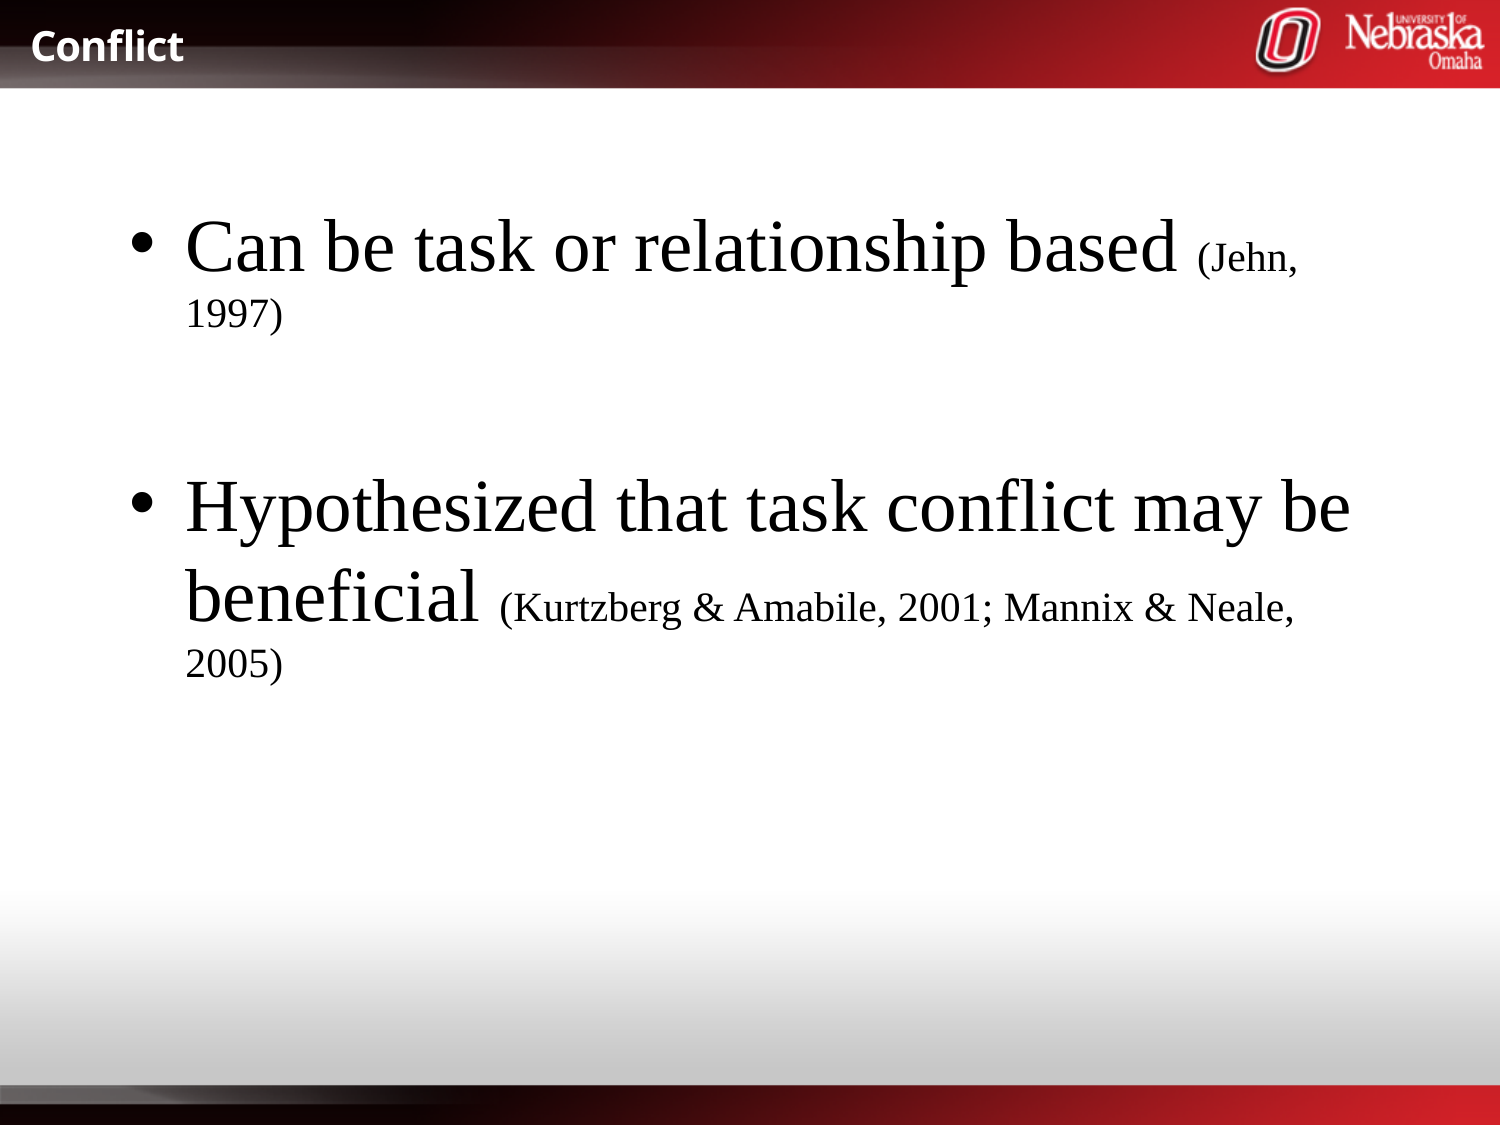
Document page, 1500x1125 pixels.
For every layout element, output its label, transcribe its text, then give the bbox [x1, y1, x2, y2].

title Conflict [0, 2, 1166, 88]
list Can be task or relationship based (Jehn, 1997) Hypothesized that task conflict may be beneficial (Kurtzberg & Amabile, 2001; Mannix & Neale, 2005) [114, 188, 1389, 994]
picture [0, 0, 1500, 1125]
